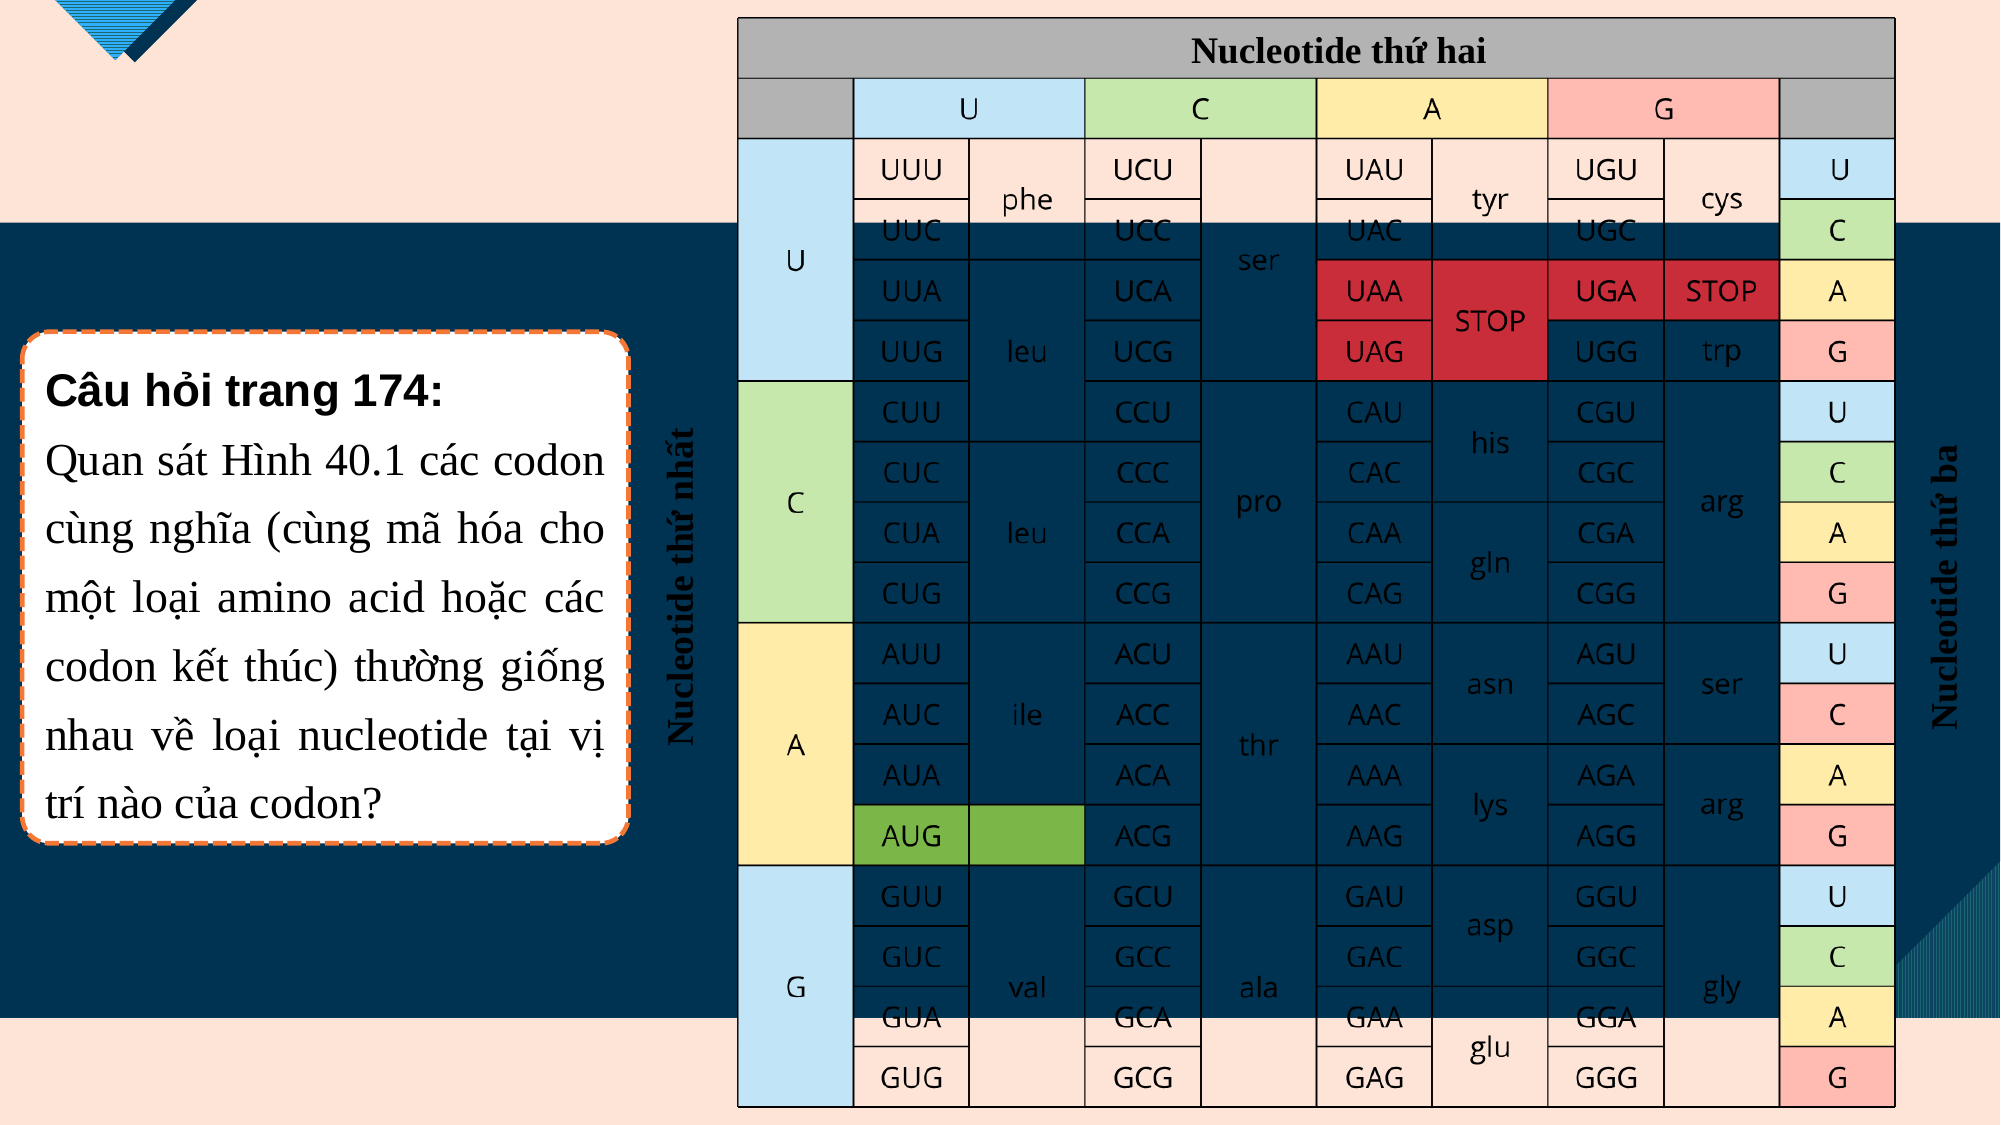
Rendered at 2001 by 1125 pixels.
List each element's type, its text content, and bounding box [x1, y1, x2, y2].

text_box Câu hỏi trang 174: Quan sát Hình 40.1 các codon cùng nghĩa (cùng mã hóa cho một loại amino acid hoặc các codon kết thúc) thường giống nhau về loại nucleotide tại vị trí nào của codon? [21, 331, 629, 844]
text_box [647, 0, 1988, 1125]
